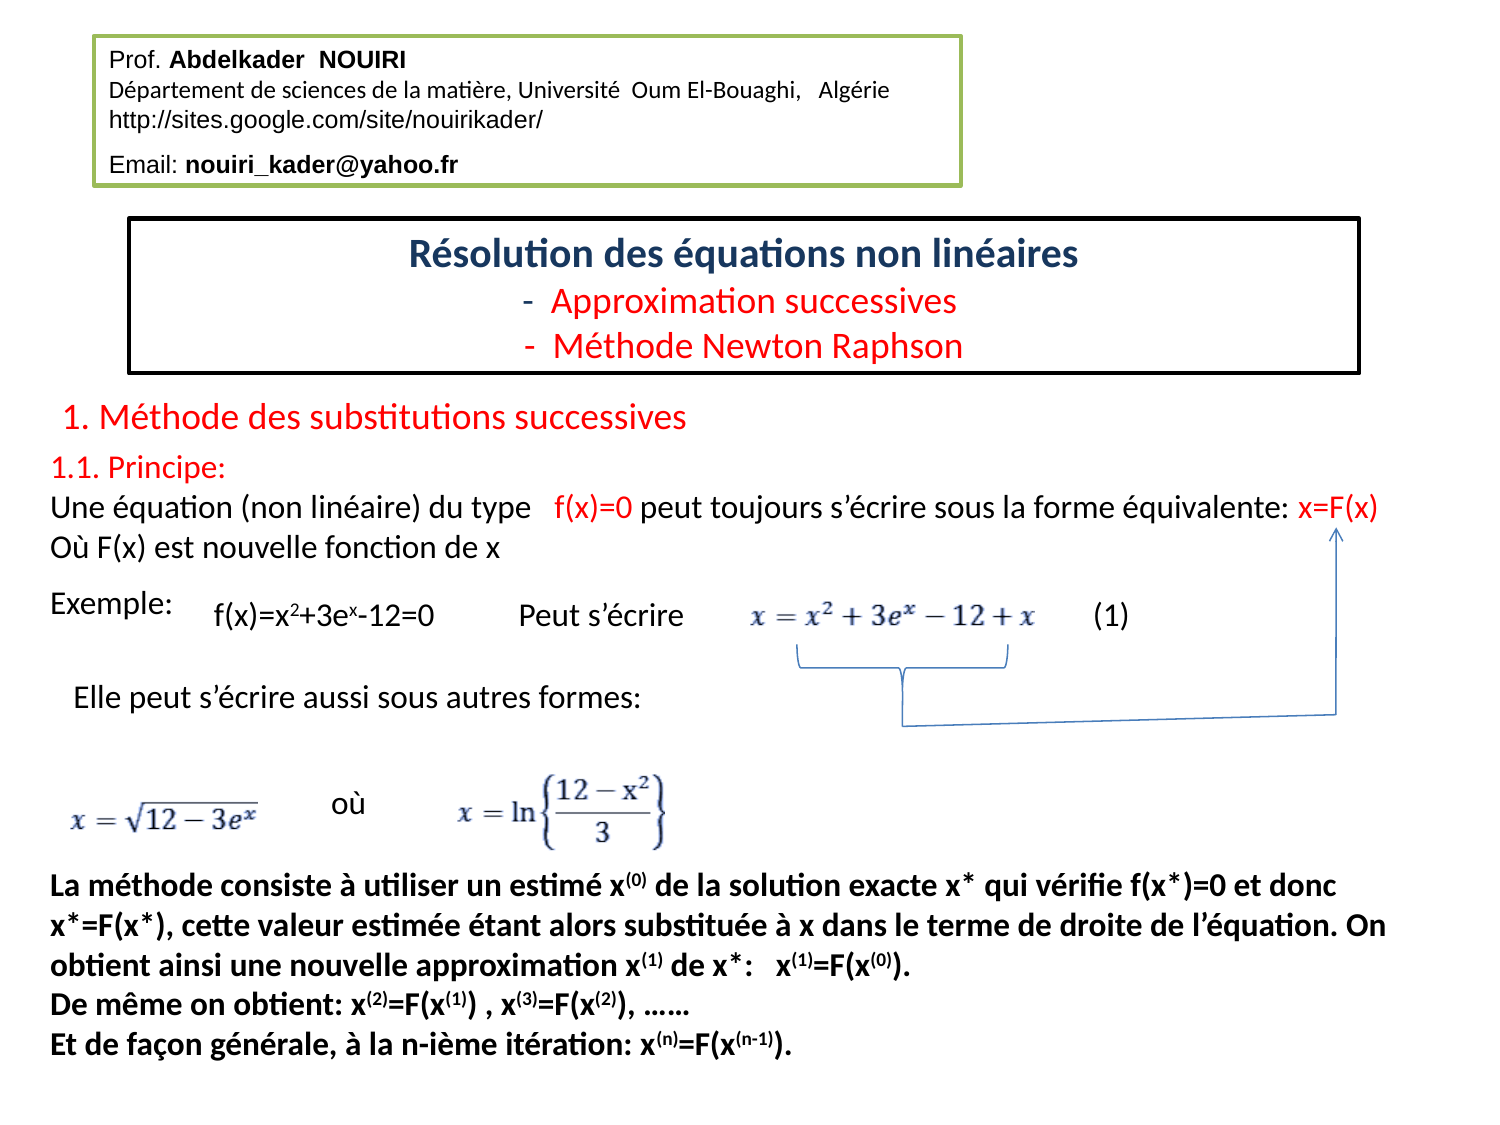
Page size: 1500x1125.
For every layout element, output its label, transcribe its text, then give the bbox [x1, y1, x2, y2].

picture [70, 796, 259, 837]
text_box Elle peut s’écrire aussi sous autres formes: [58, 667, 680, 763]
text_box 1. Méthode des substitutions successives [46, 384, 1149, 437]
text_box Résolution des équations non linéaires - Approximation successives - Méthode Newton Raphson [127, 216, 1361, 375]
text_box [902, 527, 1337, 727]
text_box 1.1. Principe: Une équation (non linéaire) du type f(x)=0 peut toujours s’écrire sous la forme équivalente: x=F(x) Où F(x) est nouvelle fonction de x [35, 437, 1454, 573]
text_box [796, 644, 897, 669]
text_box f(x)=x2+3ex-12=0 [199, 585, 504, 641]
text_box La méthode consiste à utiliser un estimé x(0) de la solution exacte x* qui vérifie f(x*)=0 et donc x*=F(x*), cette valeur estimée étant alors substituée à x dans le terme de droite de l’équation. On obtient ainsi une nouvelle approximation x(1) de x*: x(1)=F(x(0)). De même on obtient: x(2)=F(x(1)) , x(3)=F(x(2)), …… Et de façon générale, à la n-ième itération: x(n)=F(x(n-1)). [35, 855, 1454, 1070]
text_box Peut s’écrire [503, 585, 704, 681]
picture [456, 773, 666, 852]
text_box Exemple: [35, 574, 235, 669]
text_box Prof. Abdelkader NOUIRI Département de sciences de la matière, Université Oum El-Bouaghi, Algérie http://sites.google.com/site/nouirikader/ Email: nouiri_kader@yahoo.fr [92, 34, 963, 188]
picture [749, 597, 902, 633]
text_box où [316, 773, 399, 855]
